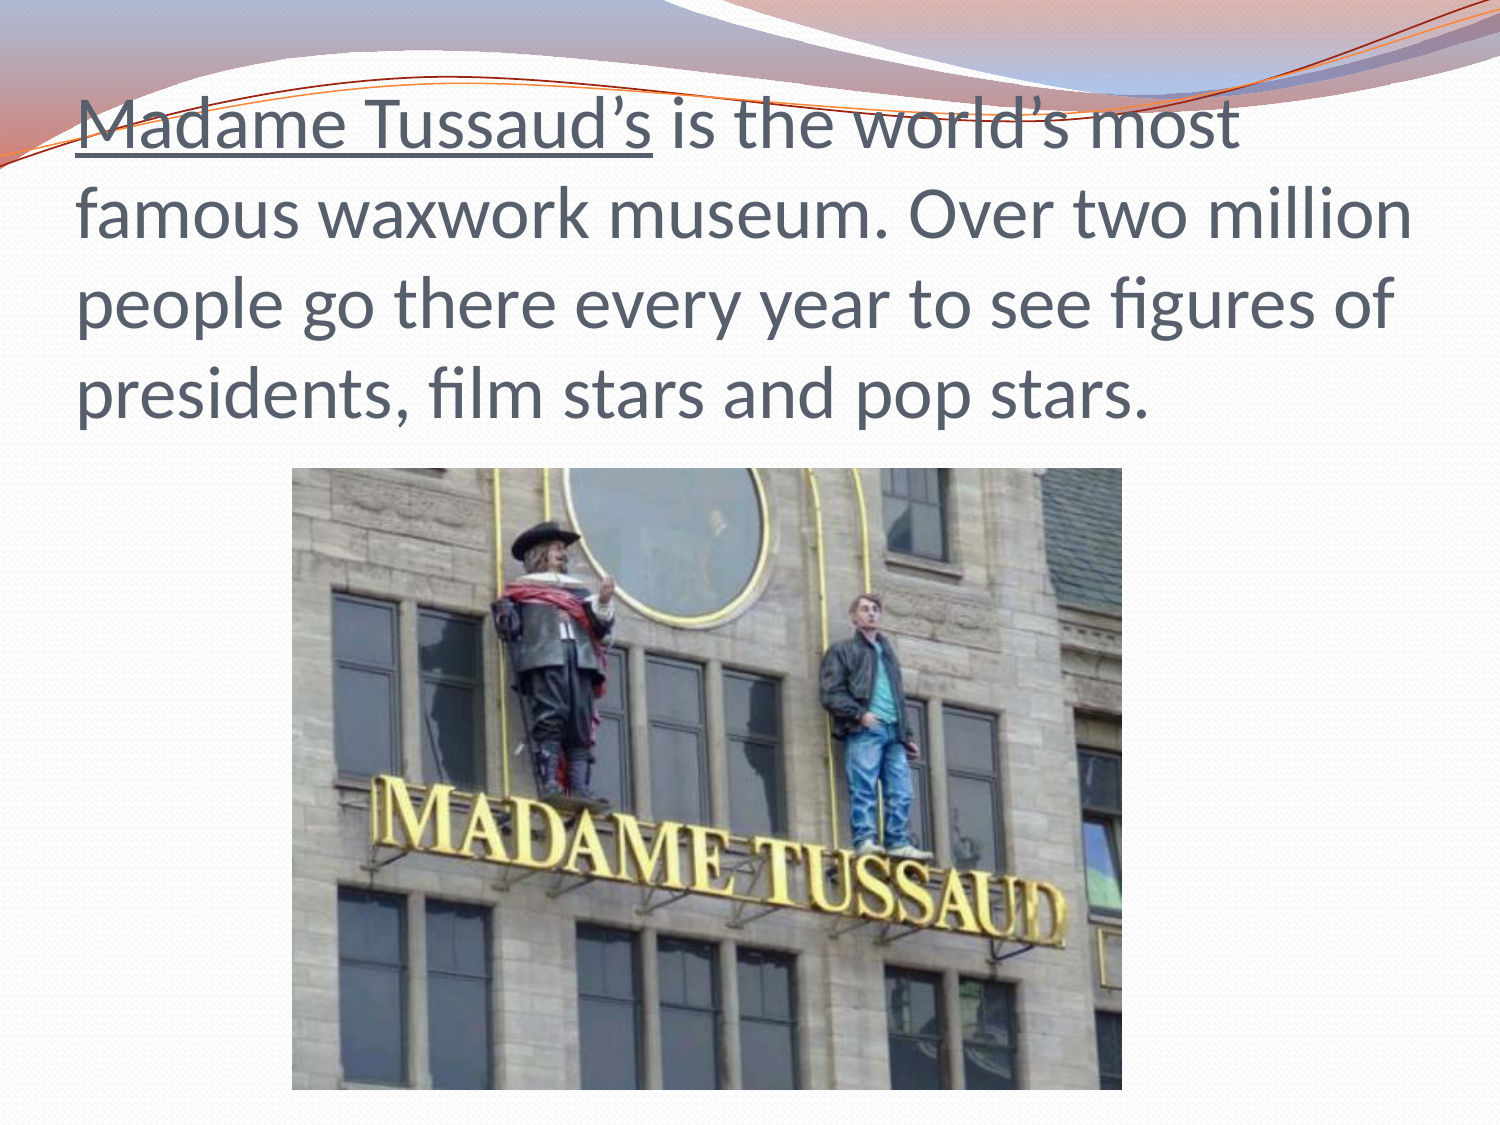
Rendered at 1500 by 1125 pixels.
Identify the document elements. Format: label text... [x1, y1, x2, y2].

picture [292, 468, 1122, 1091]
title Madame Tussaud’s is the world’s most famous waxwork museum. Over two million people go there every year to see figures of presidents, film stars and pop stars. [75, 45, 1425, 434]
